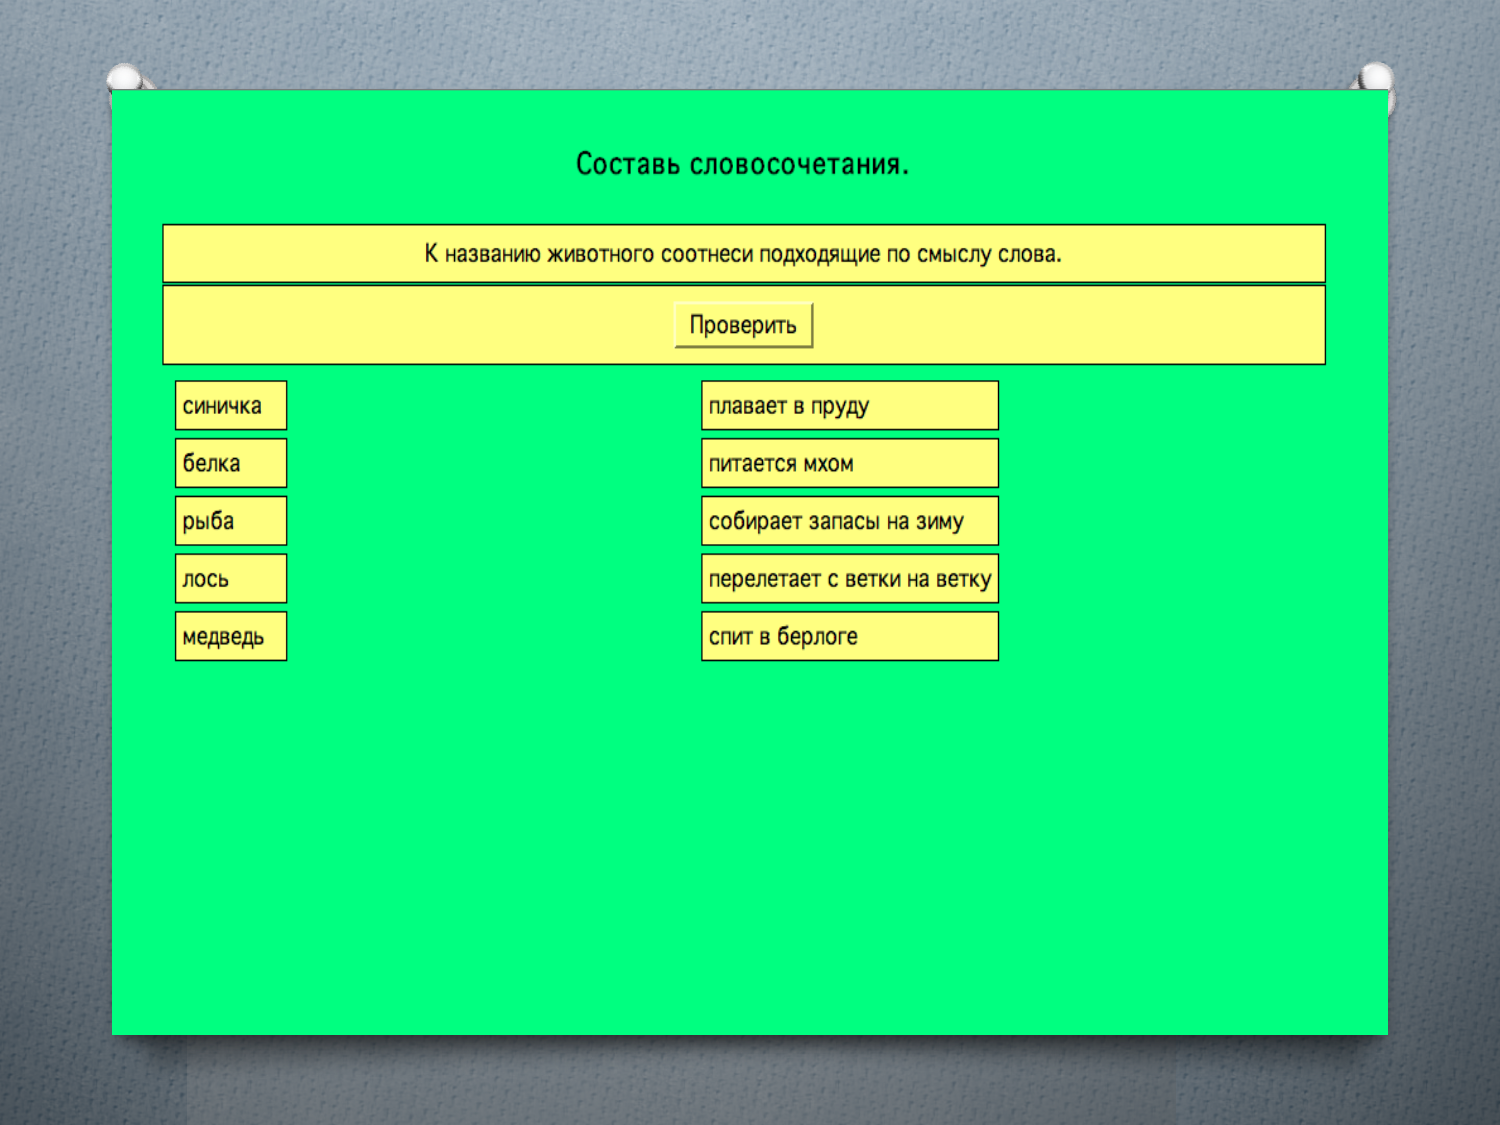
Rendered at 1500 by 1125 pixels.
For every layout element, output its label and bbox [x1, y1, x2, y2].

list [111, 89, 1389, 1036]
picture [75, 29, 198, 131]
picture [1317, 35, 1439, 141]
